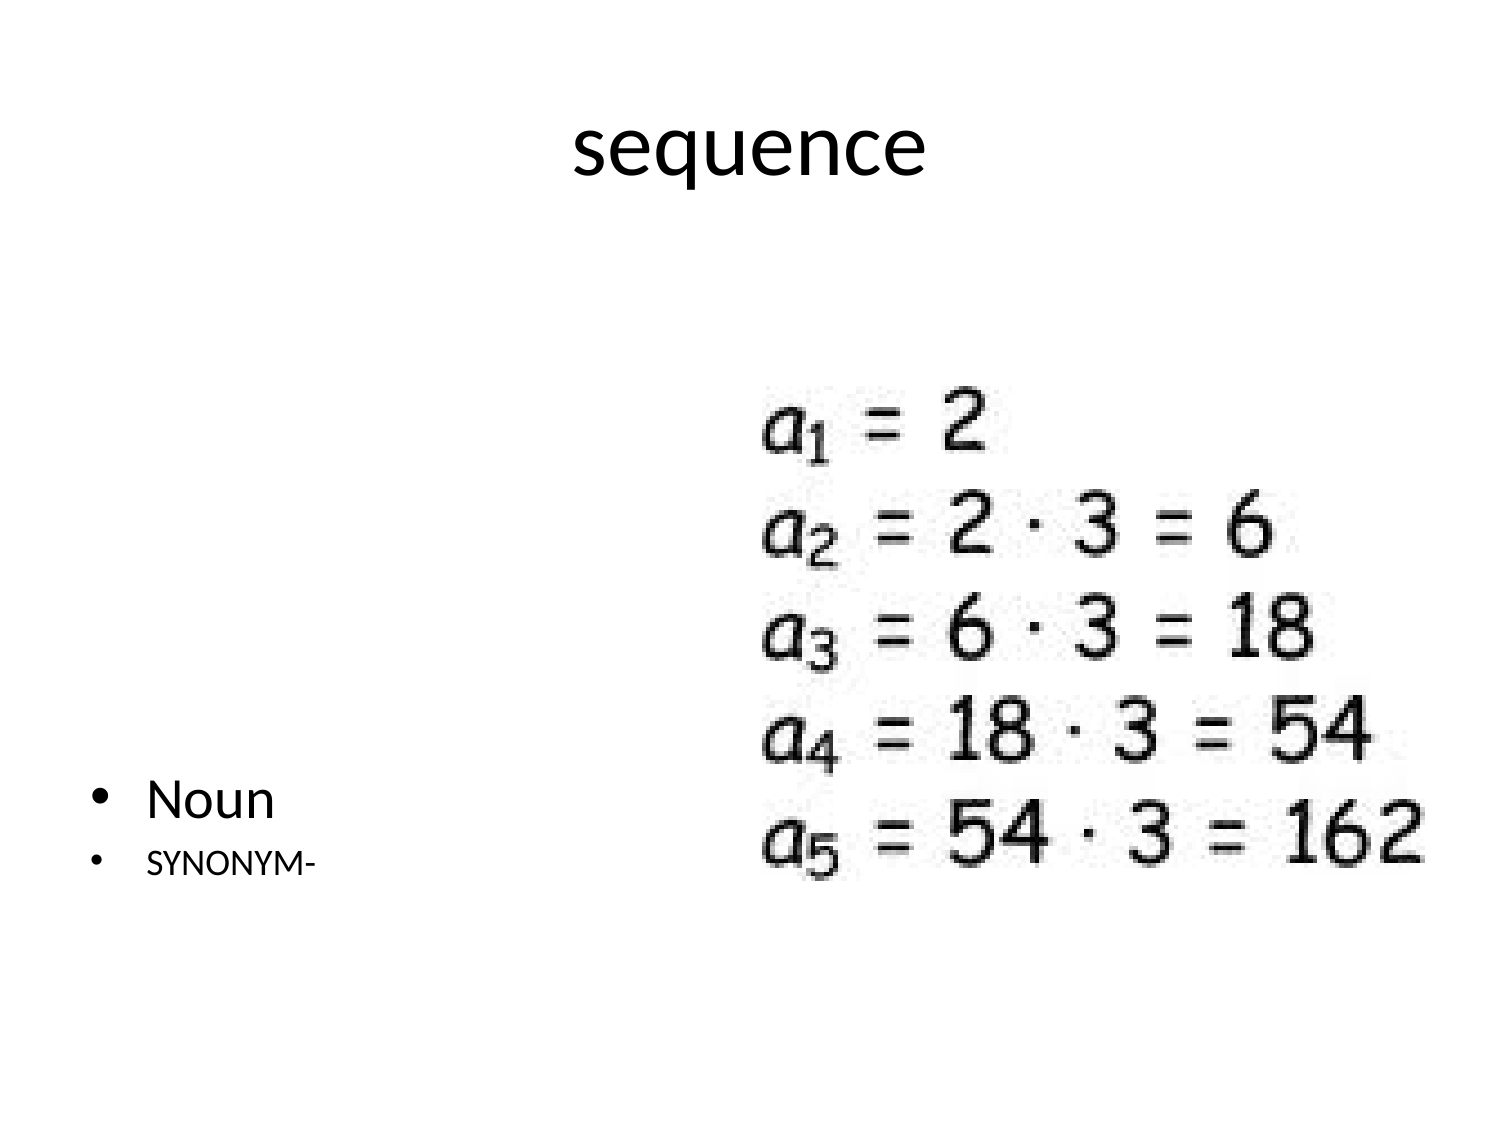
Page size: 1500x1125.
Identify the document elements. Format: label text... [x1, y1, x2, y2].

list Noun SYNONYM- [75, 262, 738, 1005]
title sequence [75, 45, 1425, 233]
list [762, 262, 1426, 1006]
